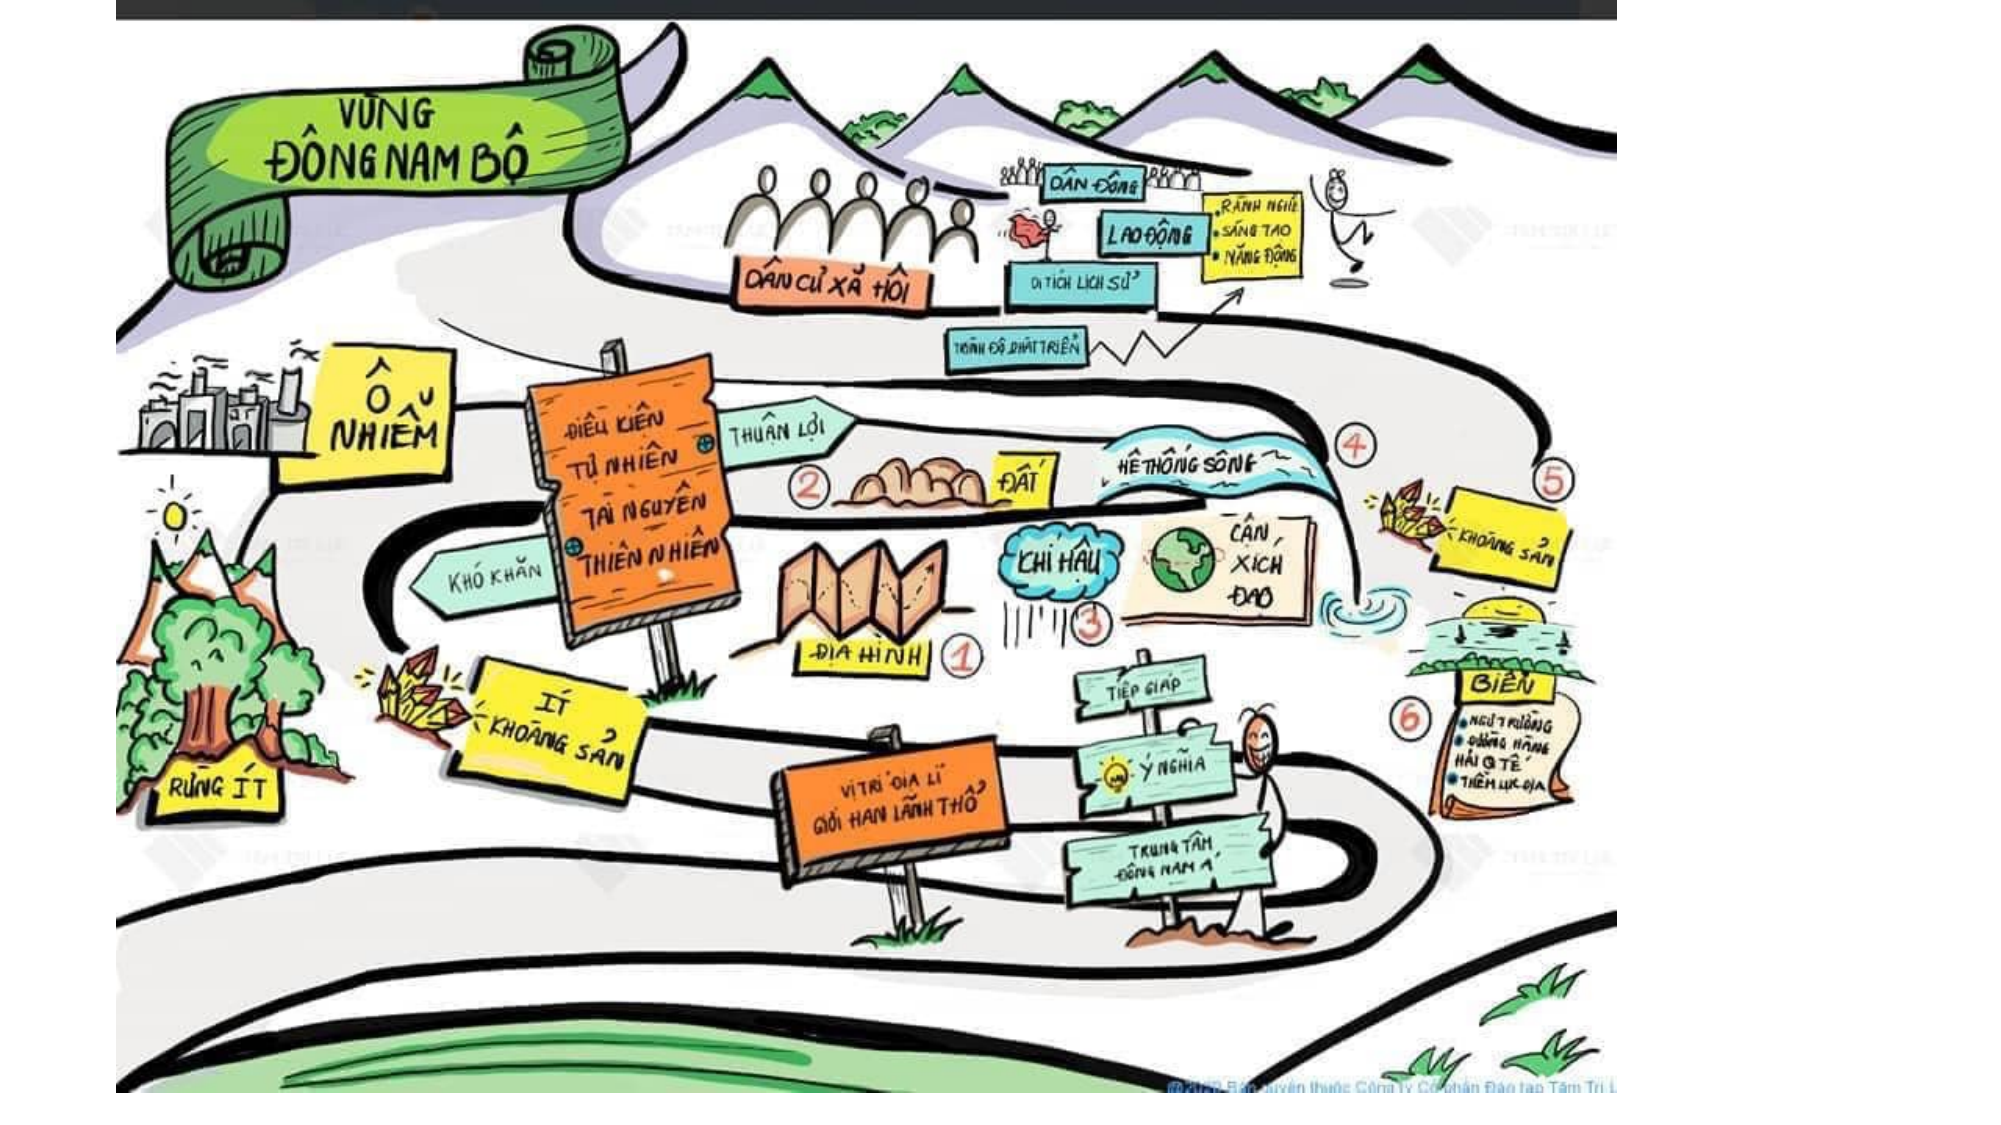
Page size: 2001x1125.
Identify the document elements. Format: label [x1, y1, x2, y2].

picture [116, 0, 1617, 1093]
